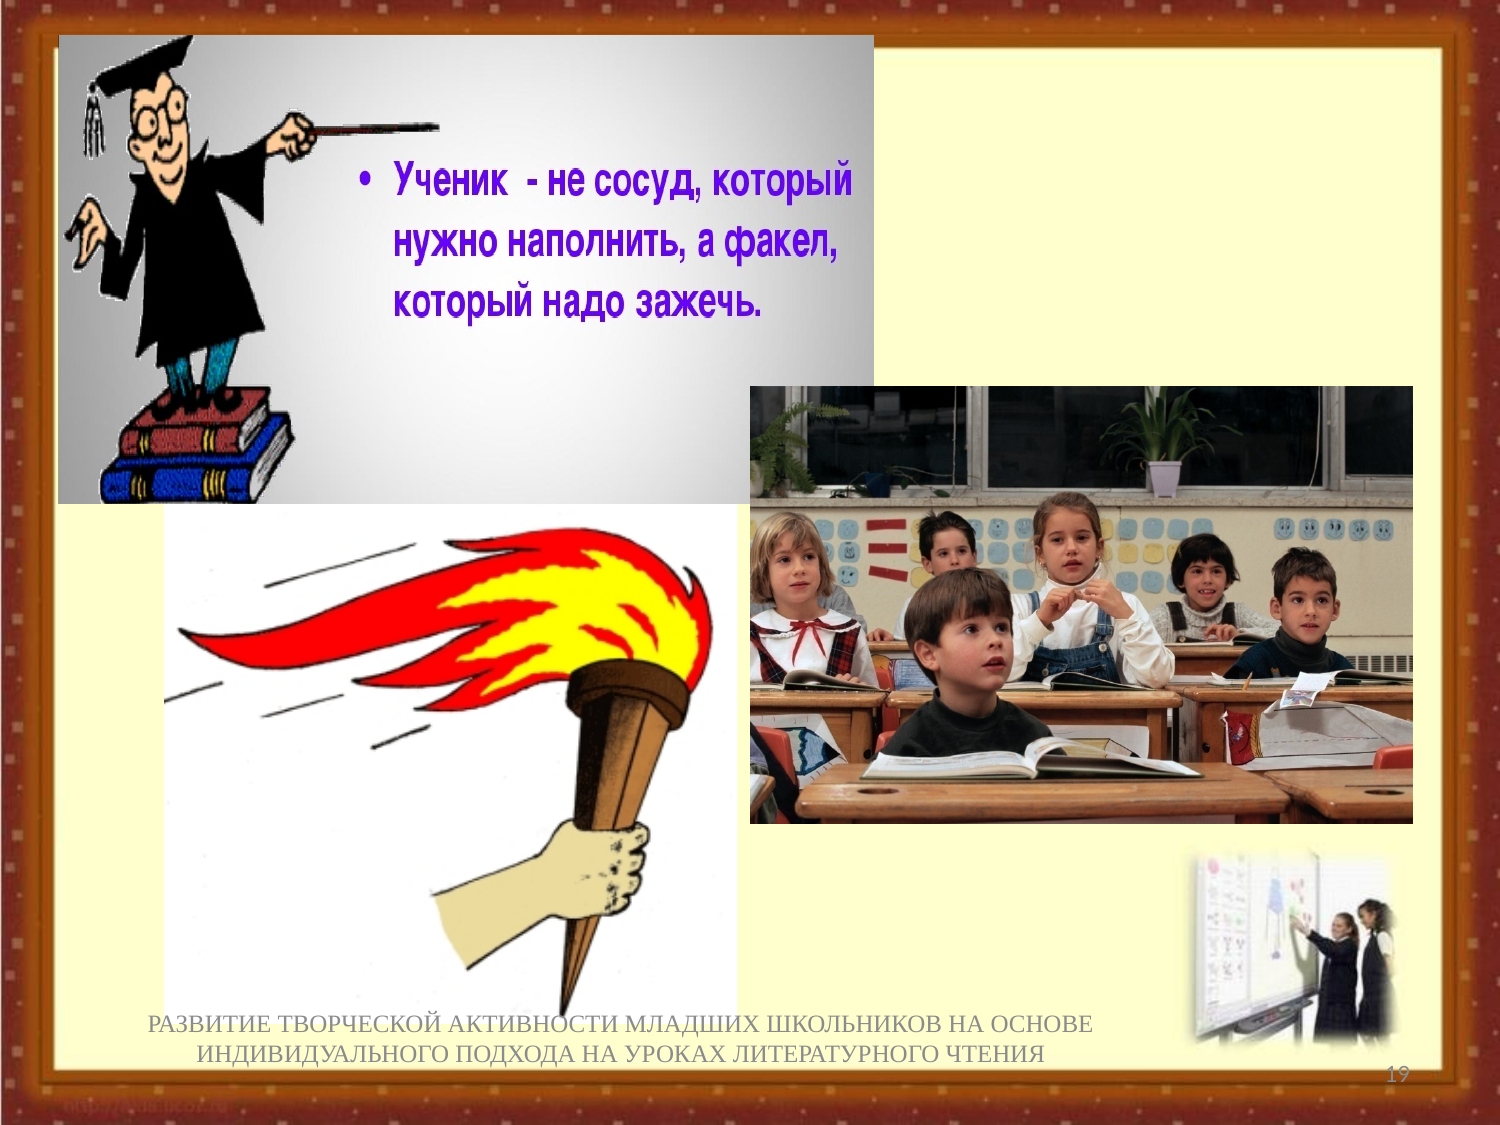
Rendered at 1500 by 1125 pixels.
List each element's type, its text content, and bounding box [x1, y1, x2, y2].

slide_number 19 [1074, 1042, 1425, 1103]
footer РАЗВИТИЕ ТВОРЧЕСКОЙ АКТИВНОСТИ МЛАДШИХ ШКОЛЬНИКОВ НА ОСНОВЕ ИНДИВИДУАЛЬНОГО ПОДХОДА НА УРОКАХ ЛИТЕРАТУРНОГО ЧТЕНИЯ [46, 1007, 1196, 1067]
picture [0, 0, 1500, 1125]
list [58, 34, 875, 505]
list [163, 511, 738, 1025]
